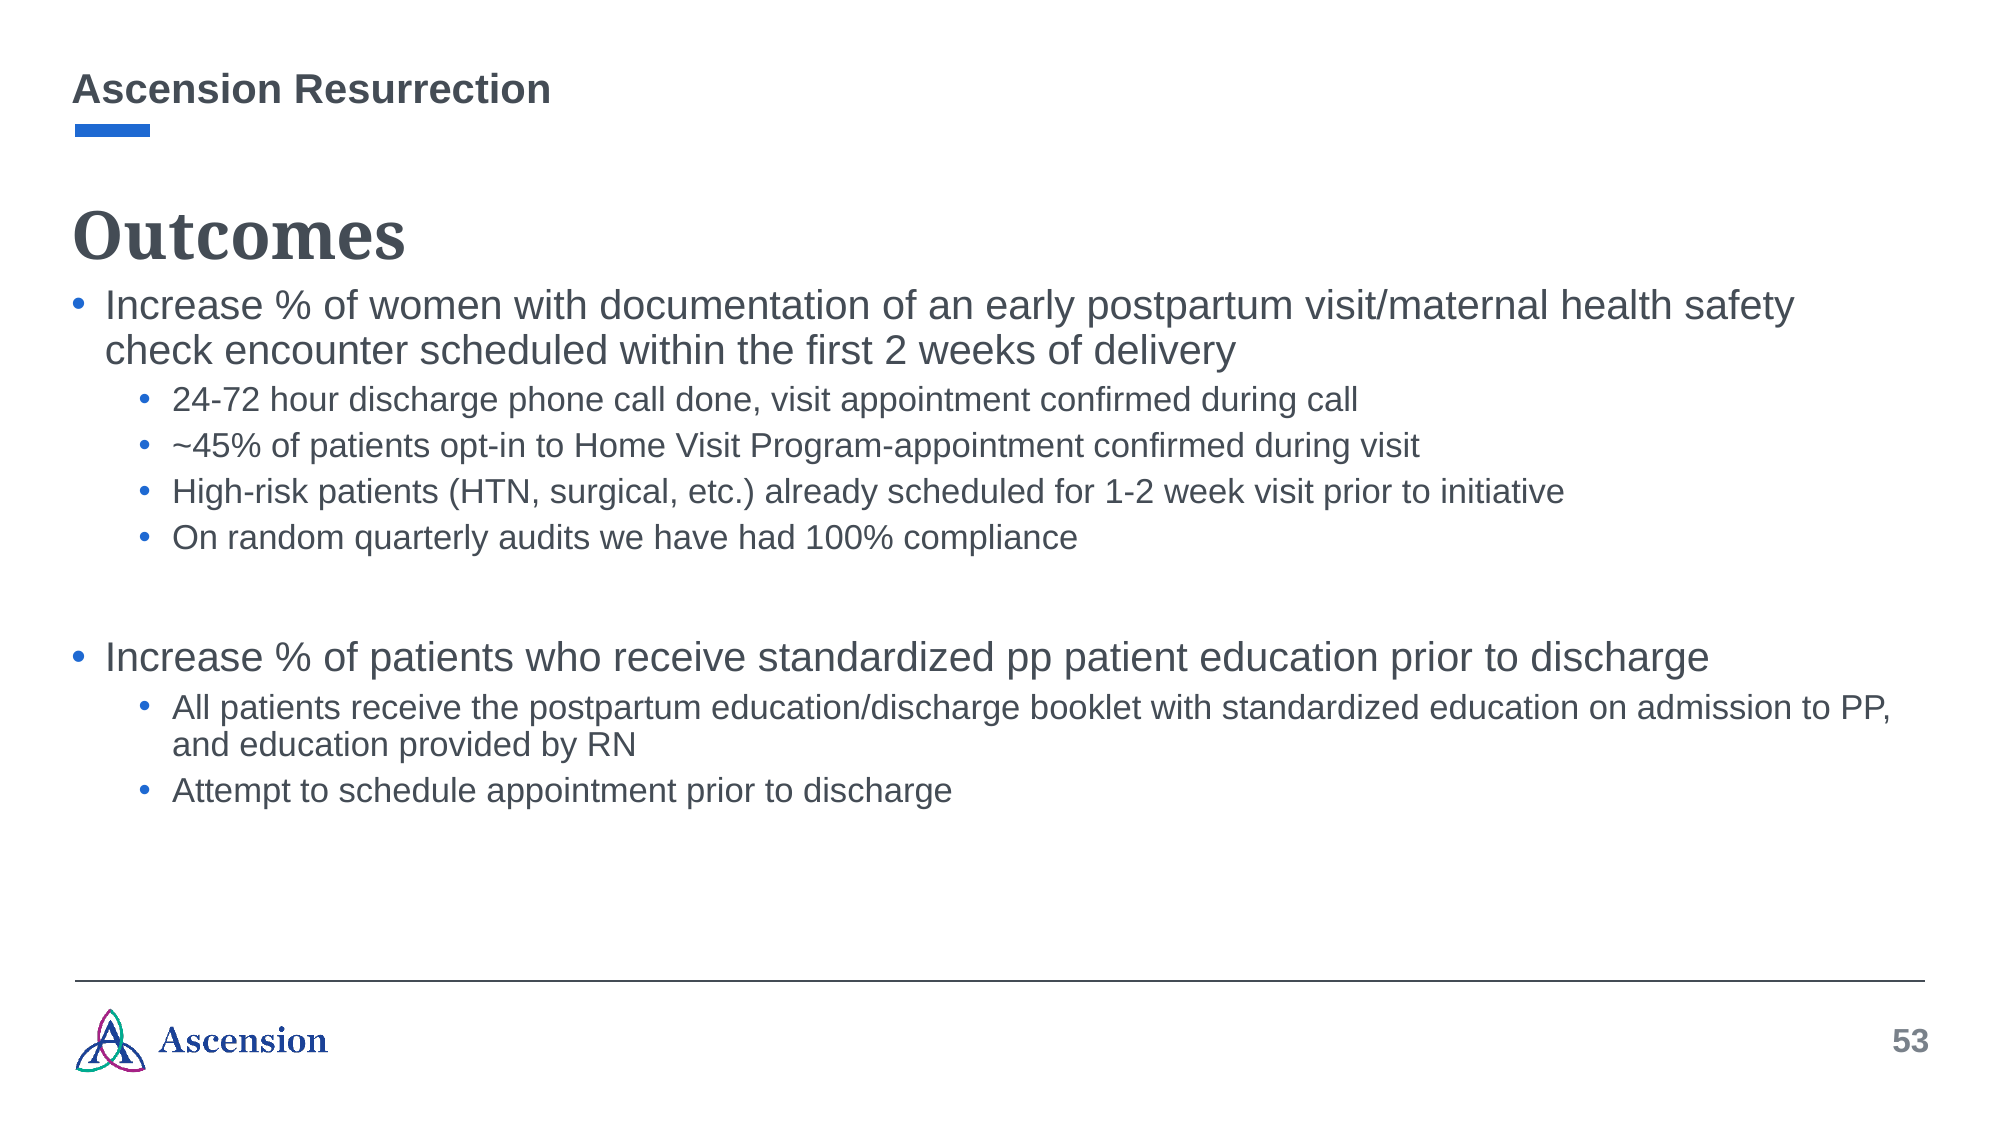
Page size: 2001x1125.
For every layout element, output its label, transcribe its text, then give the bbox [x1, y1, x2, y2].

title Outcomes [56, 147, 1925, 276]
picture [37, 970, 365, 1110]
list Ascension Resurrection [56, 60, 1925, 147]
list Increase % of women with documentation of an early postpartum visit/maternal health safety check encounter scheduled within the first 2 weeks of delivery 24-72 hour discharge phone call done, visit appointment confirmed during call ~45% of patients opt-in to Home Visit Program-appointment confirmed during visit High-risk patients (HTN, surgical, etc.) already scheduled for 1-2 week visit prior to initiative On random quarterly audits we have had 100% compliance Increase % of patients who receive standardized pp patient education prior to discharge All patients receive the postpartum education/discharge booklet with standardized education on admission to PP, and education provided by RN Attempt to schedule appointment prior to discharge [56, 276, 1925, 822]
